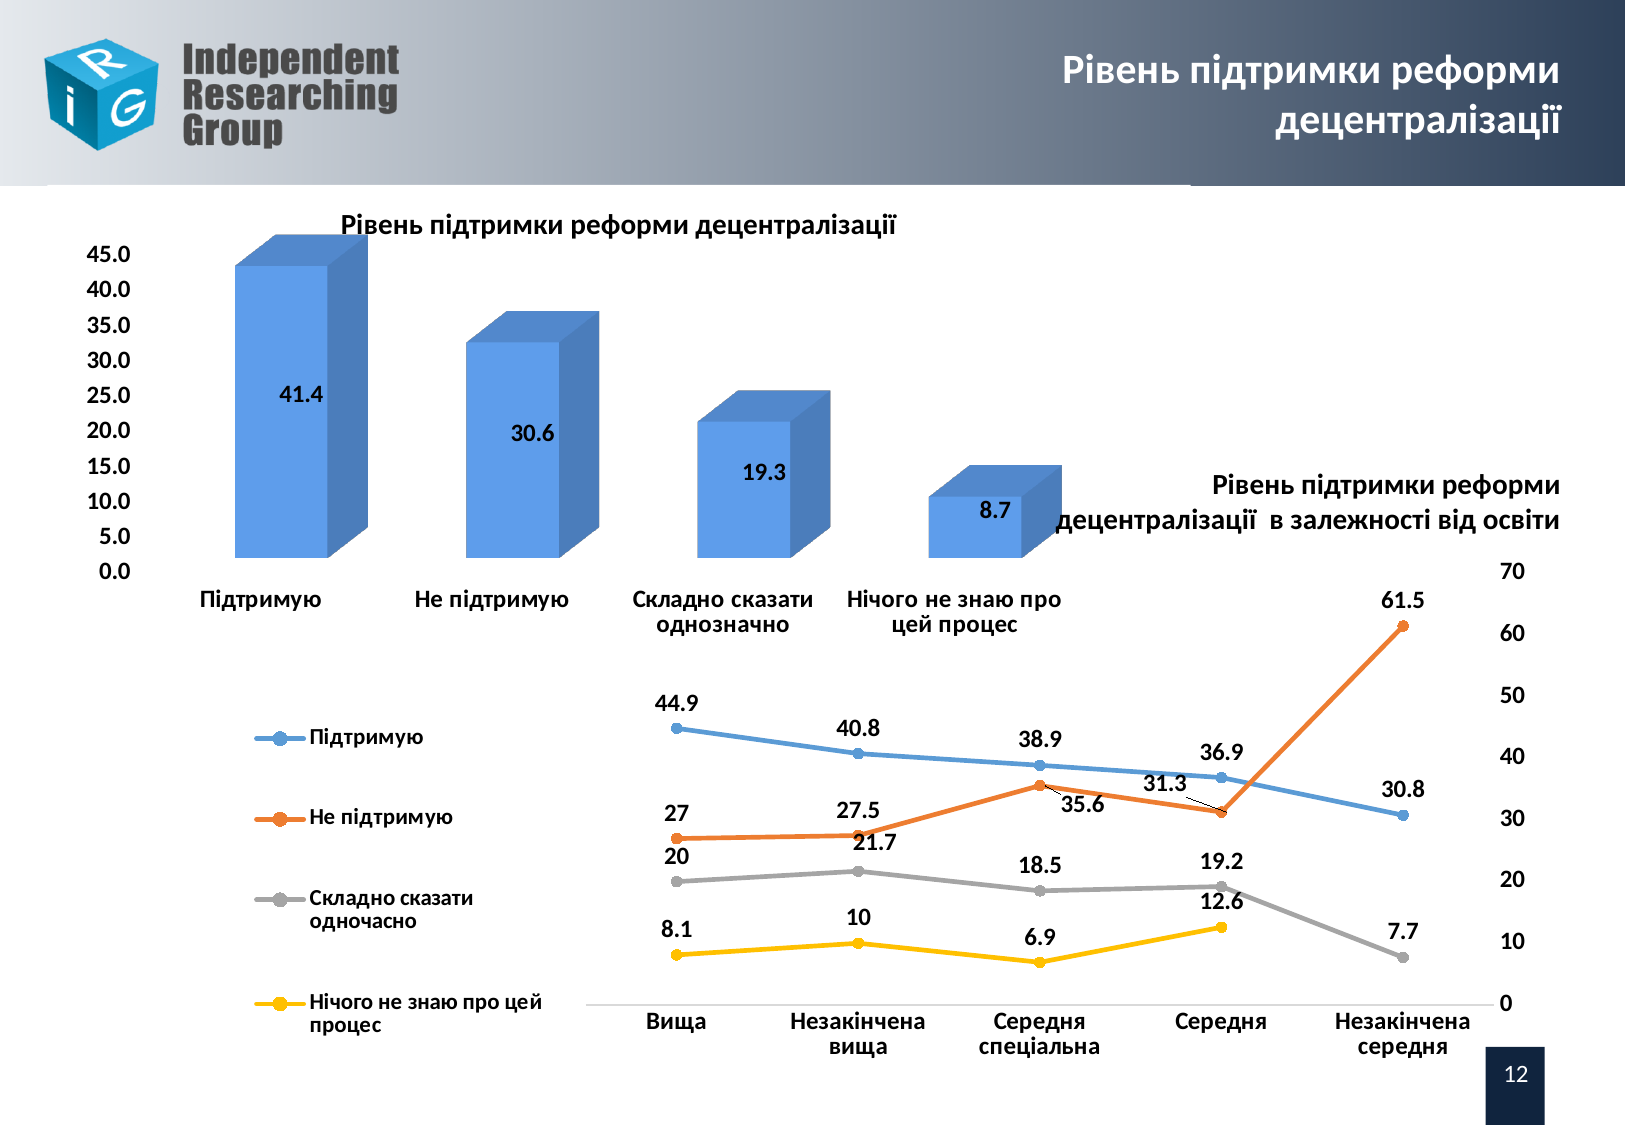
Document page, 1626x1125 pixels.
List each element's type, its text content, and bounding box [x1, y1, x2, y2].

text_box Рівень підтримки реформи децентралізації в залежності від освіти [1195, 457, 1576, 543]
text_box [569, 0, 1625, 187]
chart [47, 184, 1625, 1125]
text_box Рівень підтримки реформи децентралізації [805, 34, 1576, 150]
picture [0, 0, 565, 280]
